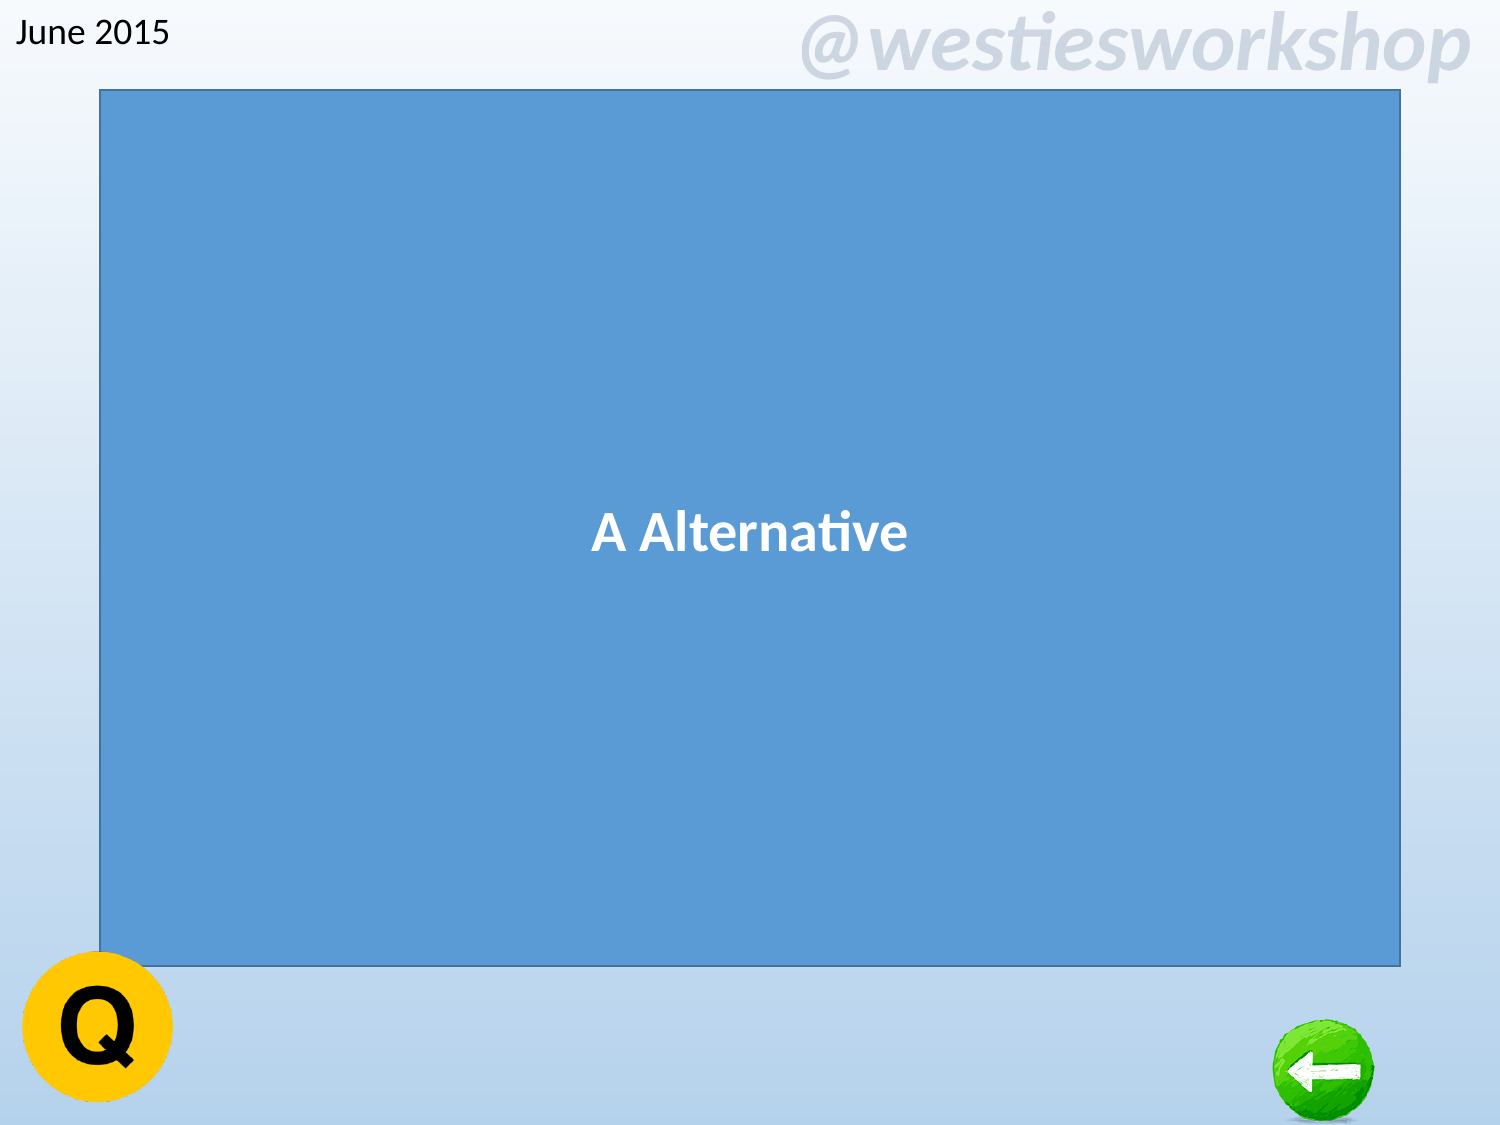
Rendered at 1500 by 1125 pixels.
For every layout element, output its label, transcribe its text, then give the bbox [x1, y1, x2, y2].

text_box June 2015 [1, 0, 186, 60]
picture [0, 89, 1400, 1125]
picture [1270, 1019, 1376, 1125]
